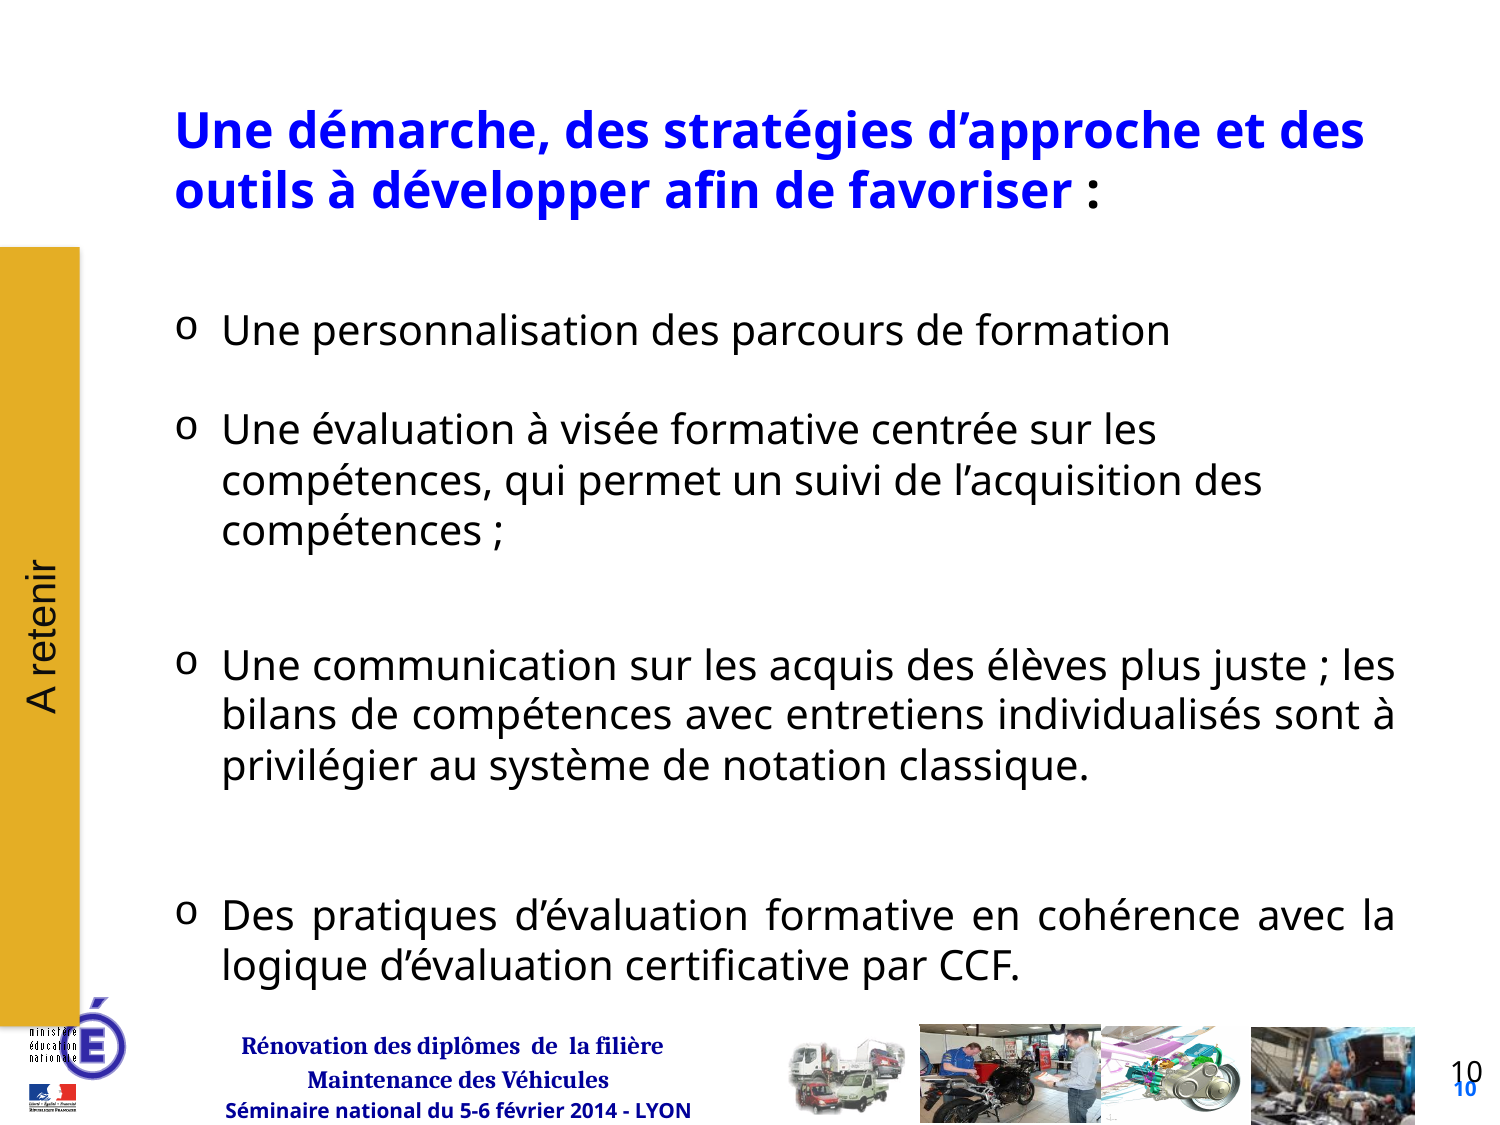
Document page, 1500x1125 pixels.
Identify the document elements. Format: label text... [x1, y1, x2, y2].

text_box Une démarche, des stratégies d’approche et des outils à développer afin de favoriser : Une personnalisation des parcours de formation Une évaluation à visée formative centrée sur les compétences, qui permet un suivi de l’acquisition des compétences ; Une communication sur les acquis des élèves plus juste ; les bilans de compétences avec entretiens individualisés sont à privilégier au système de notation classique. Des pratiques d’évaluation formative en cohérence avec la logique d’évaluation certificative par CCF. [159, 30, 1412, 996]
picture [1251, 1027, 1415, 1125]
text_box A retenir [0, 247, 80, 1027]
picture [0, 997, 136, 1112]
slide_number 10 [1435, 1045, 1500, 1106]
picture [767, 1024, 1101, 1124]
